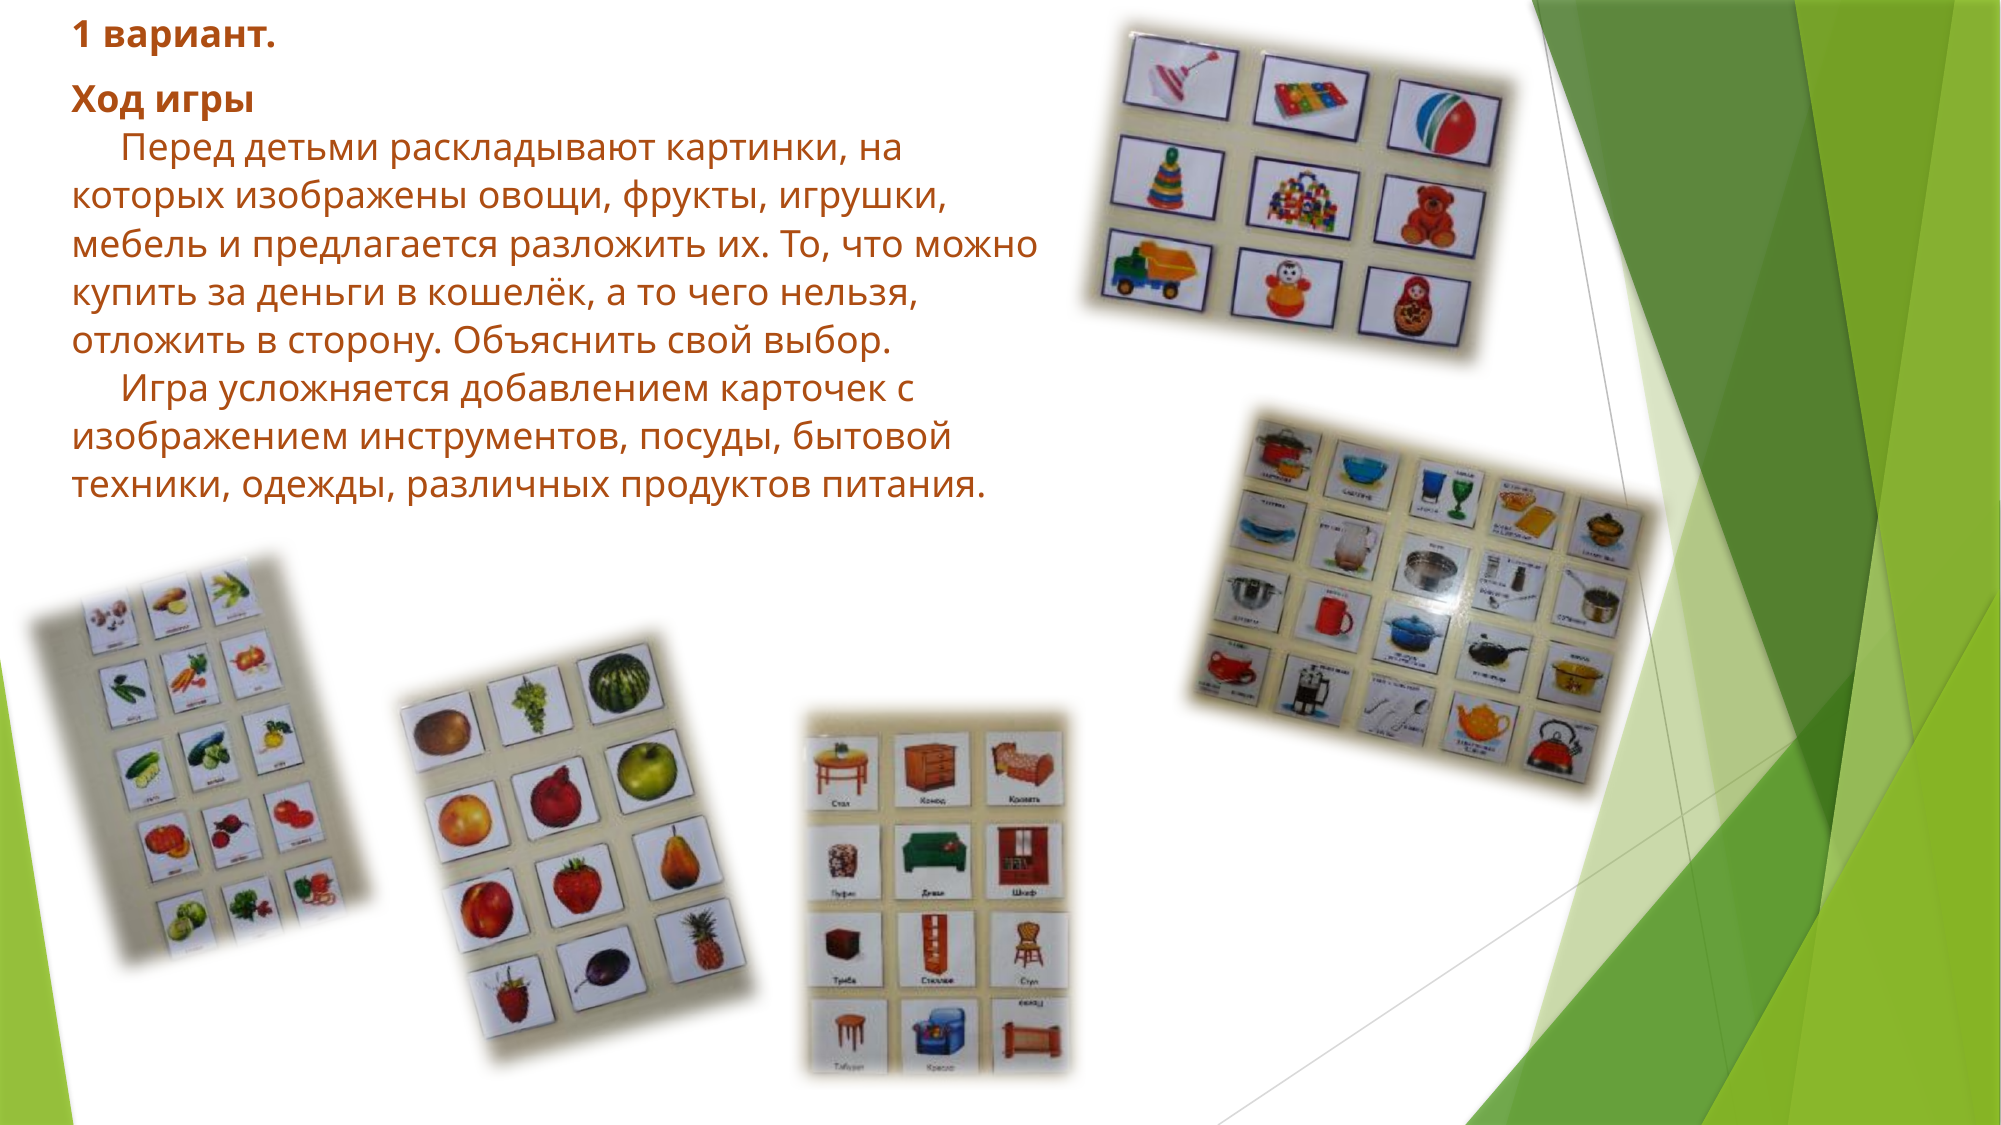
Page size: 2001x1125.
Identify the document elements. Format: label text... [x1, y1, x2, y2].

picture [1195, 424, 1655, 782]
picture [45, 559, 357, 961]
picture [412, 636, 741, 1059]
picture [1081, 29, 1518, 357]
picture [788, 693, 1087, 1092]
text_box 1 вариант. Ход игры Перед детьми раскладывают картинки, на которых изображены овощи, фрукты, игрушки, мебель и предлагается разложить их. То, что можно купить за деньги в кошелёк, а то чего нельзя, отложить в сторону. Объяснить свой выбор. Игра усложняется добавлением карточек с изображением инструментов, посуды, бытовой техники, одежды, различных продуктов питания. [56, 0, 1057, 513]
